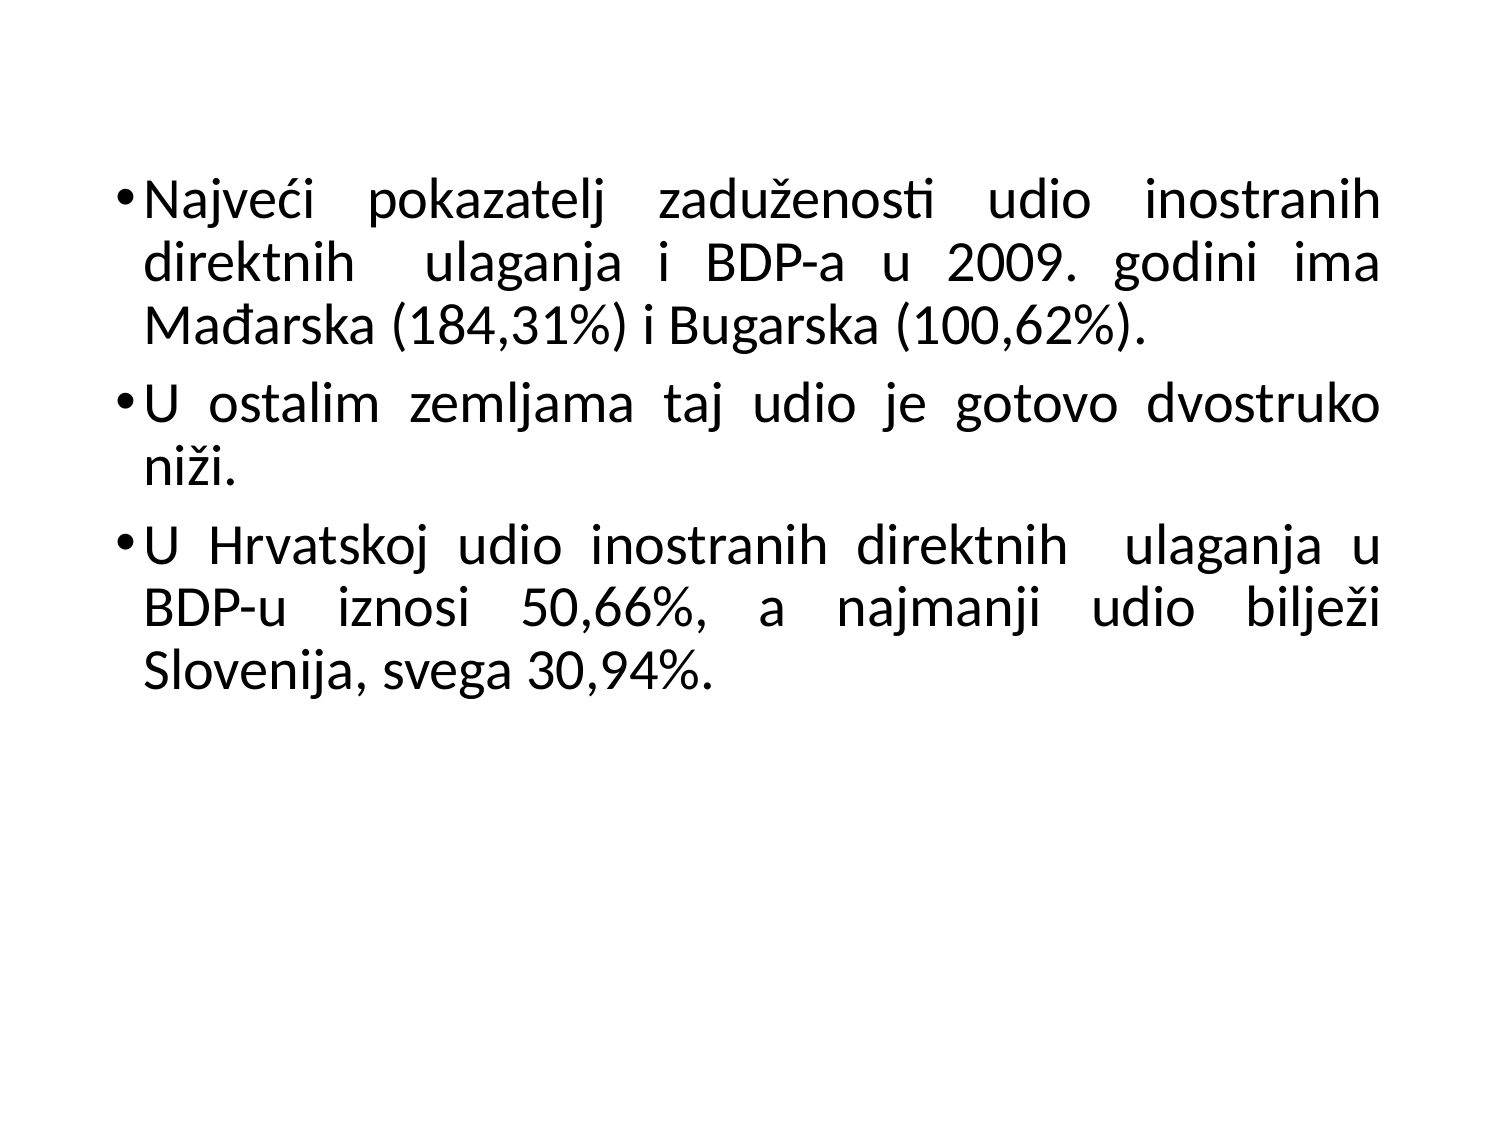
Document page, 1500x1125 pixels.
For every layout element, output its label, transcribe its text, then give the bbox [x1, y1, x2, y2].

list Najveći pokazatelj zaduženosti udio inostranih direktnih ulaganja i BDP-a u 2009. godini ima Mađarska (184,31%) i Bugarska (100,62%). U ostalim zemljama taj udio je gotovo dvostruko niži. U Hrvatskoj udio inostranih direktnih ulaganja u BDP-u iznosi 50,66%, a najmanji udio bilježi Slovenija, svega 30,94%. [100, 160, 1397, 1014]
